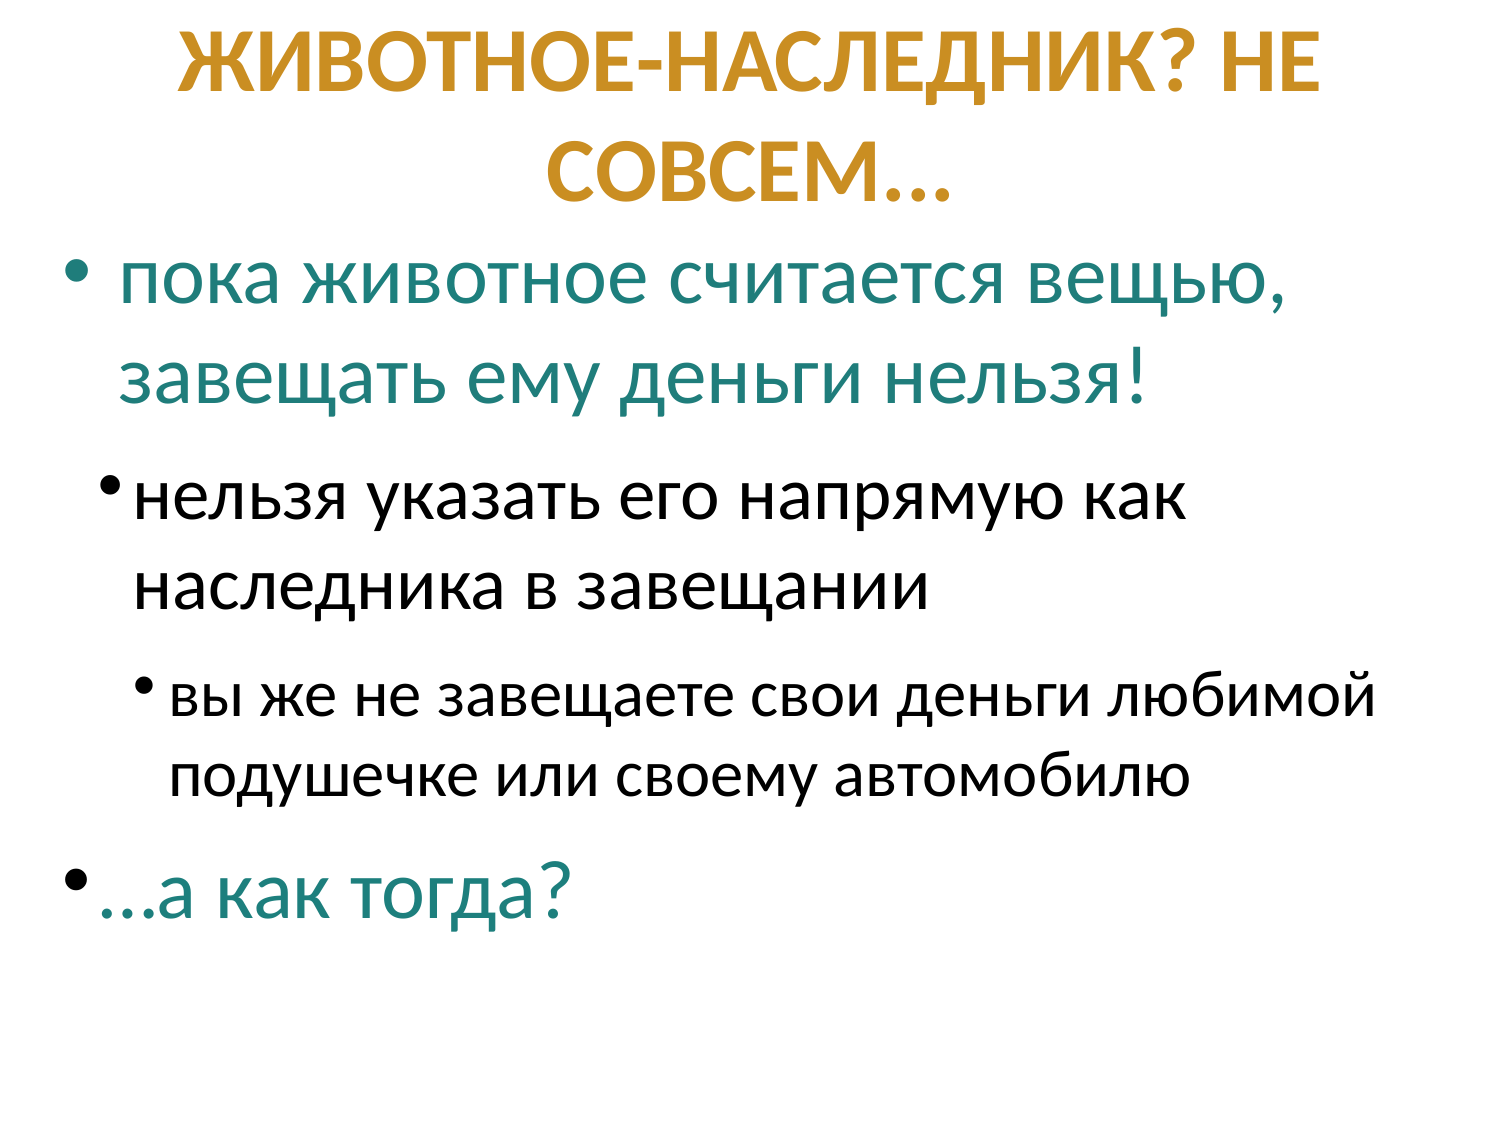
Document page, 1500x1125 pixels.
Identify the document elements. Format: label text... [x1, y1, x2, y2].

text_box пока животное считается вещью, завещать ему деньги нельзя! нельзя указать его напрямую как наследника в завещании вы же не завещаете свои деньги любимой подушечке или своему автомобилю …а как тогда? [47, 212, 1447, 1087]
text_box Животное-наследник? Не совсем... [42, 19, 1460, 201]
